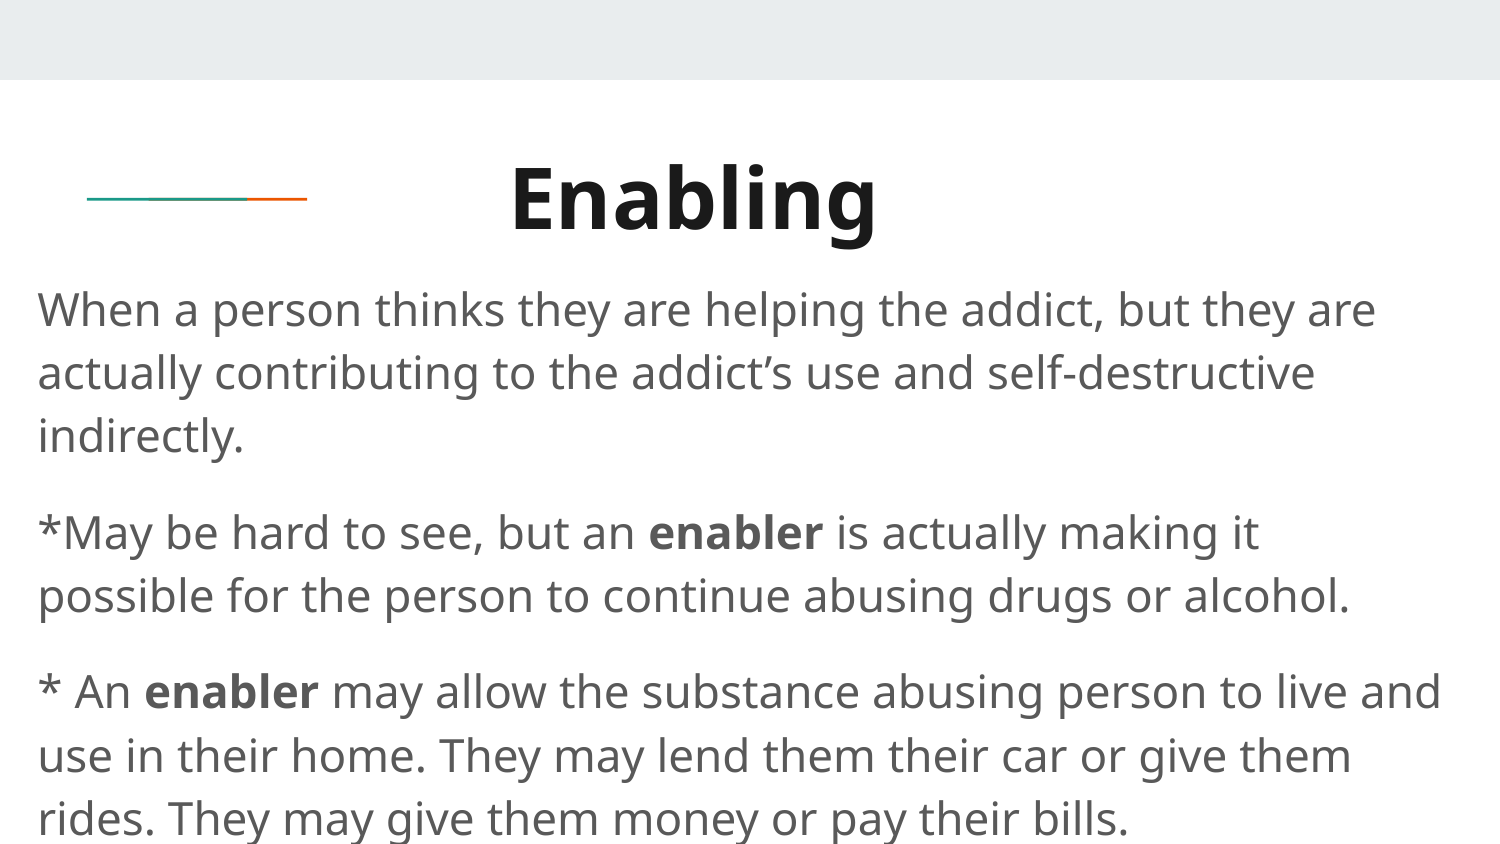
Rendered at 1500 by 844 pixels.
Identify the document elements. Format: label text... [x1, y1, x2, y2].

list When a person thinks they are helping the addict, but they are actually contributing to the addict’s use and self-destructive indirectly. *May be hard to see, but an enabler is actually making it possible for the person to continue abusing drugs or alcohol. * An enabler may allow the substance abusing person to live and use in their home. They may lend them their car or give them rides. They may give them money or pay their bills. [22, 257, 1462, 817]
title Enabling [493, 129, 1124, 217]
